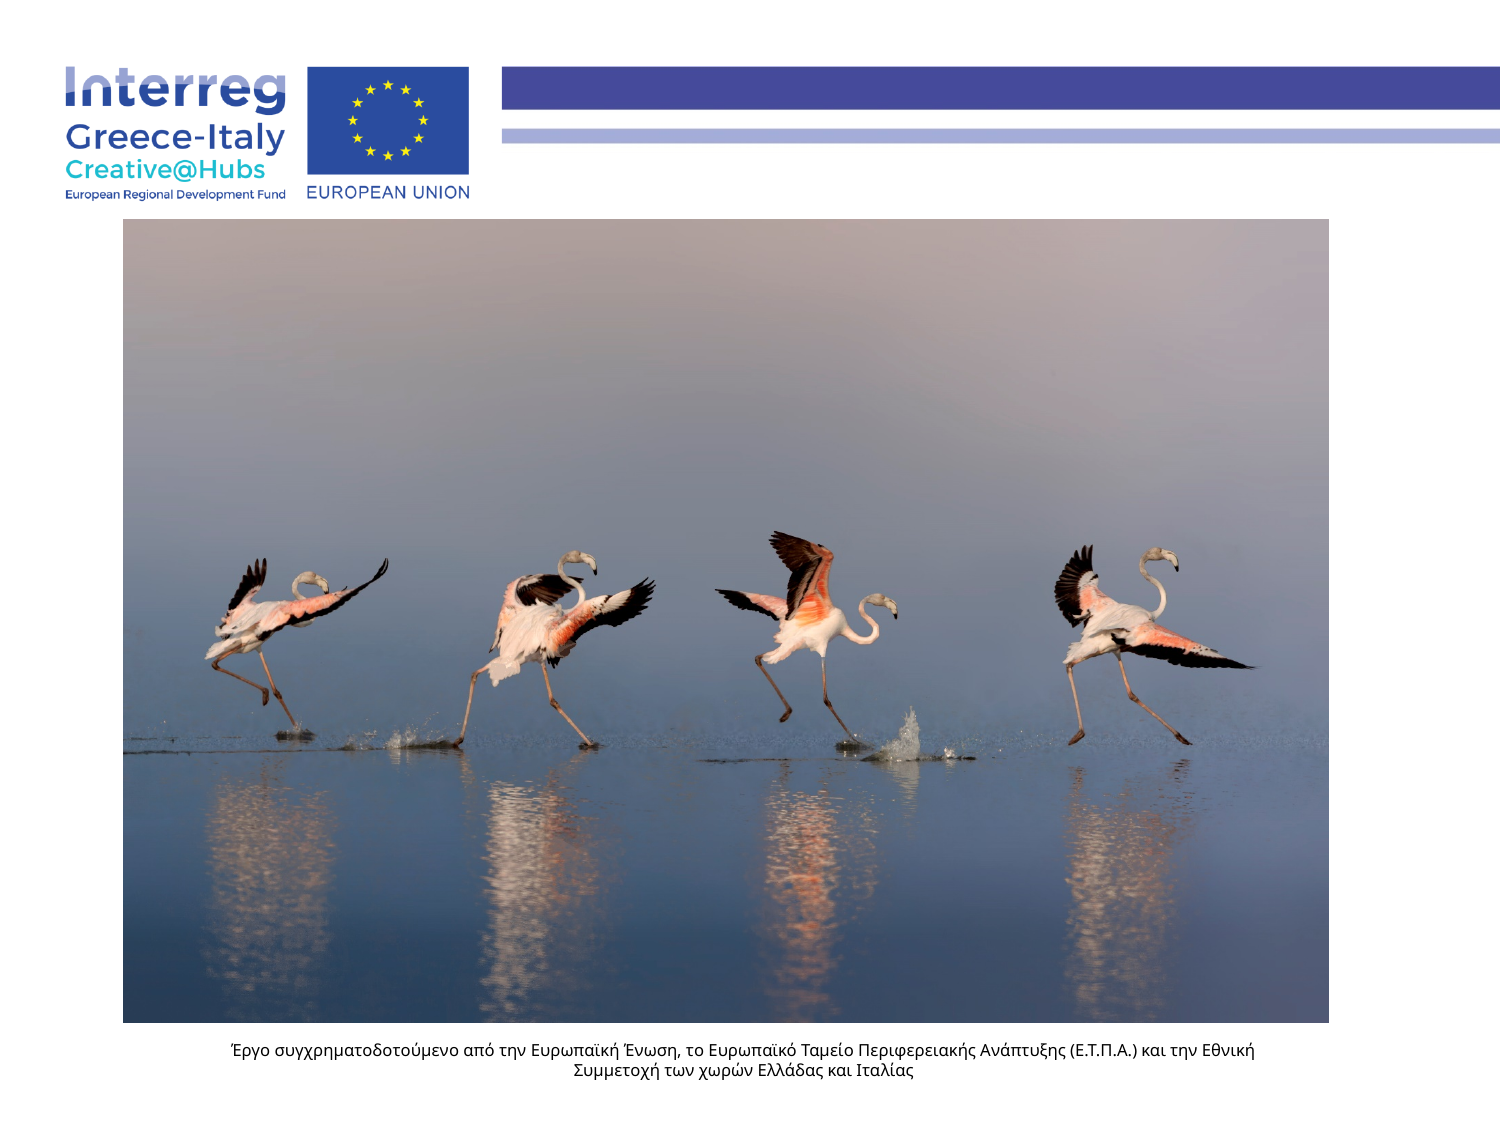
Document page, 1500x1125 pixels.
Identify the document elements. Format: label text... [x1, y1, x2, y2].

picture [123, 219, 1329, 1023]
picture [52, 54, 476, 210]
text_box Έργο συγχρηματοδοτούμενο από την Ευρωπαϊκή Ένωση, το Ευρωπαϊκό Ταμείο Περιφερειακής Ανάπτυξης (Ε.Τ.Π.Α.) και την Εθνική Συμμετοχή των χωρών Ελλάδας και Ιταλίας [212, 1032, 1276, 1087]
picture [501, 66, 1500, 153]
